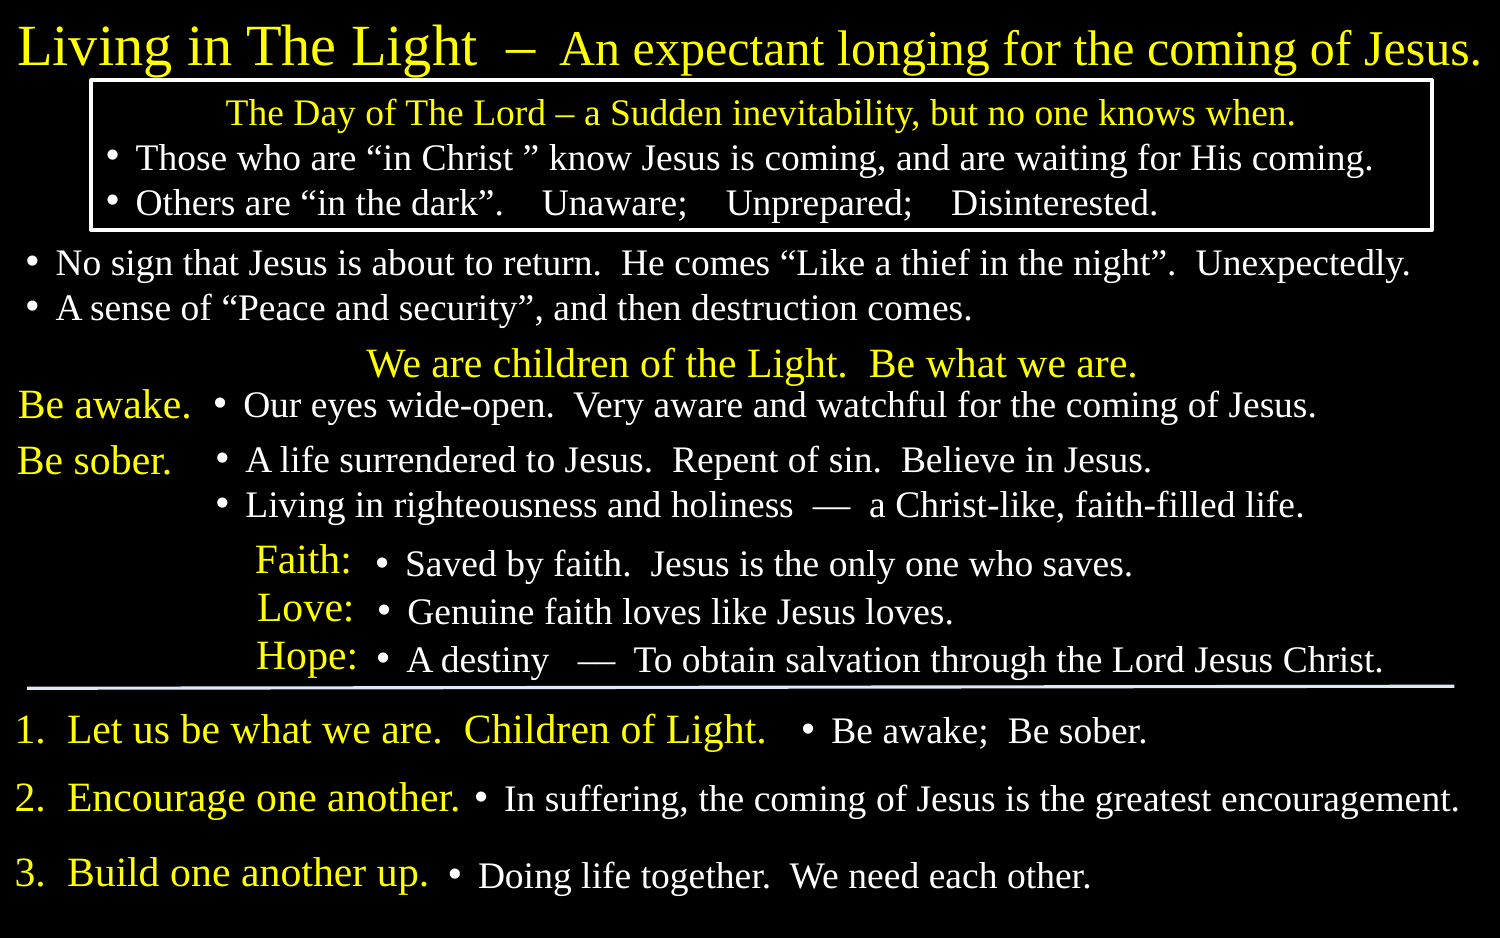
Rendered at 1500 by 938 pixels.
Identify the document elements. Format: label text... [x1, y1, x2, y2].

text_box The Day of The Lord – a Sudden inevitability, but no one knows when. Those who are “in Christ ” know Jesus is coming, and are waiting for His coming. Others are “in the dark”. Unaware; Unprepared; Disinterested. [91, 80, 1432, 230]
text_box Saved by faith. Jesus is the only one who saves. [360, 532, 1500, 579]
text_box Be awake. [3, 369, 348, 425]
text_box Our eyes wide-open. Very aware and watchful for the coming of Jesus. [198, 372, 1424, 433]
text_box 3. Build one another up. [0, 837, 586, 902]
text_box A life surrendered to Jesus. Repent of sin. Believe in Jesus. Living in righteousness and holiness –– a Christ-like, faith-filled life. [201, 427, 1426, 533]
text_box Doing life together. We need each other. [433, 843, 1470, 904]
text_box Faith: [240, 524, 374, 590]
text_box Be awake; Be sober. [786, 698, 1211, 759]
text_box Love: [242, 572, 376, 620]
text_box No sign that Jesus is about to return. He comes “Like a thief in the night”. Unexpectedly. A sense of “Peace and security”, and then destruction comes. [11, 231, 1432, 336]
text_box Hope: [241, 620, 375, 685]
text_box In suffering, the coming of Jesus is the greatest encouragement. [459, 766, 1496, 827]
text_box Genuine faith loves like Jesus loves. [363, 579, 1500, 627]
text_box 1. Let us be what we are. Children of Light. [0, 694, 899, 759]
text_box We are children of the Light. Be what we are. [3, 328, 1500, 393]
text_box 2. Encourage one another. [0, 762, 586, 828]
text_box Living in The Light – An expectant longing for the coming of Jesus. [2, 0, 1498, 85]
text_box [26, 685, 1455, 689]
text_box Be sober. [2, 425, 201, 491]
text_box A destiny –– To obtain salvation through the Lord Jesus Christ. [361, 627, 1500, 688]
